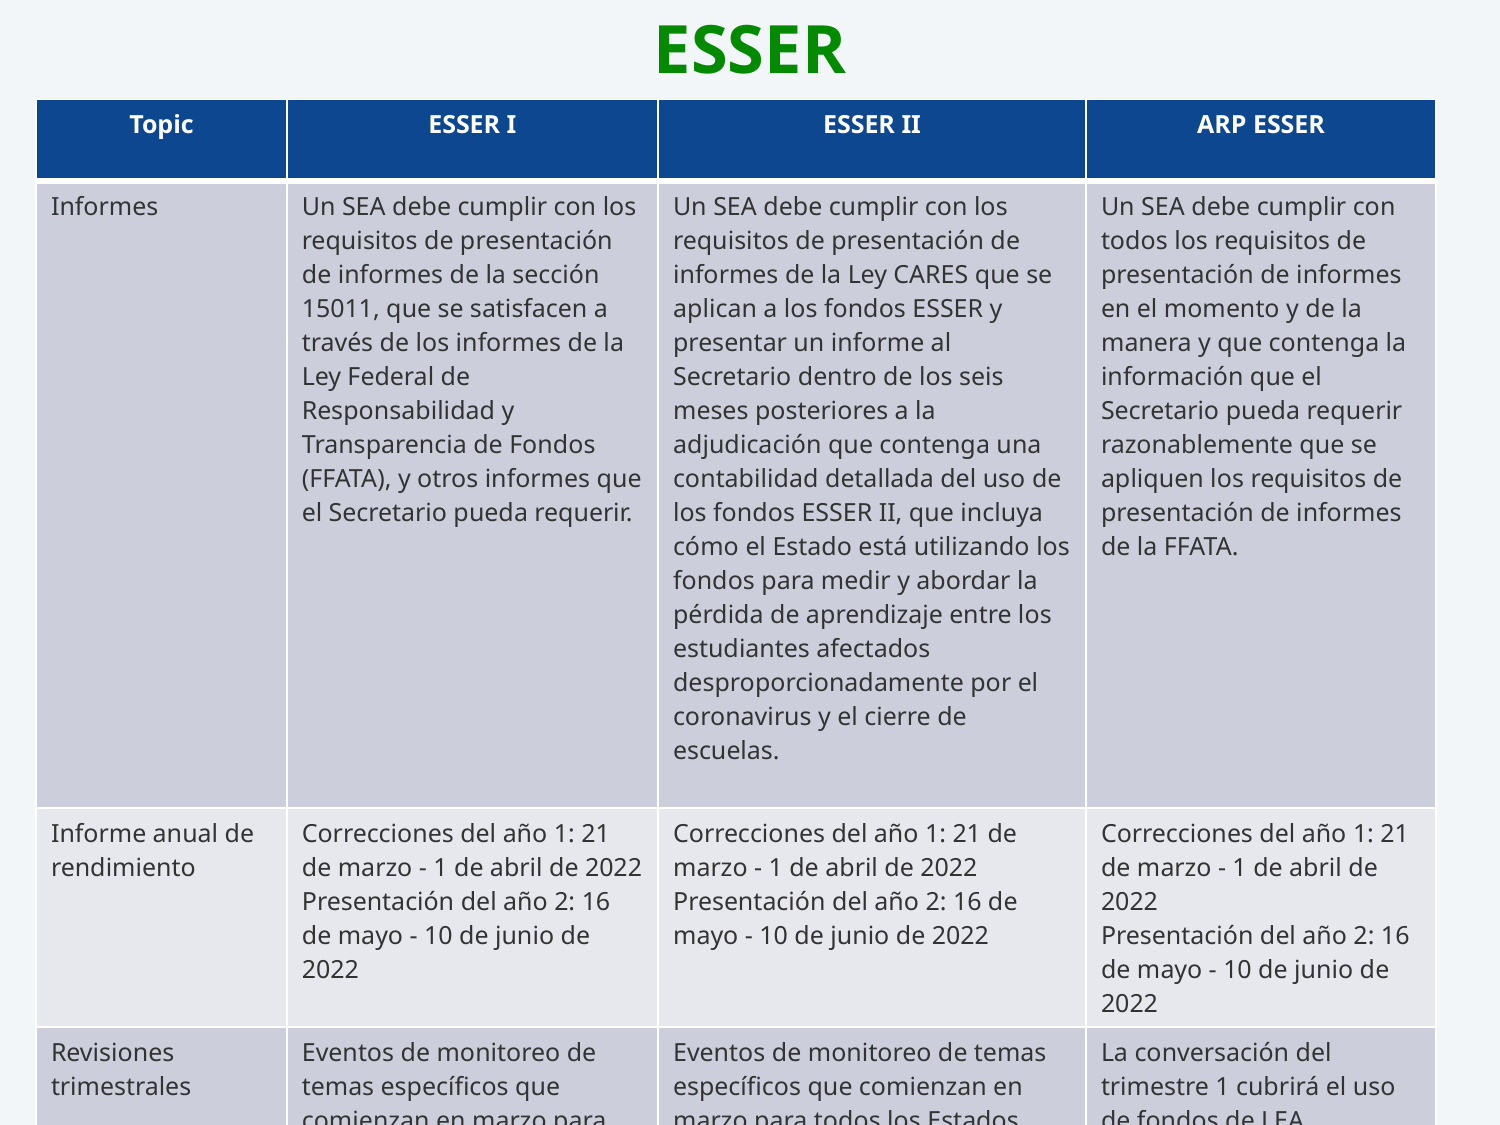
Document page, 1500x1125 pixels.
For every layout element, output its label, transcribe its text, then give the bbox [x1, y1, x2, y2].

table_cell Eventos de monitoreo de temas específicos que comienzan en marzo para todos los Estados [288, 1028, 657, 1125]
table_header Topic [37, 100, 286, 178]
table_cell Un SEA debe cumplir con los requisitos de presentación de informes de la Ley CARES que se aplican a los fondos ESSER y presentar un informe al Secretario dentro de los seis meses posteriores a la adjudicación que contenga una contabilidad detallada del uso de los fondos ESSER II, que incluya cómo el Estado está utilizando los fondos para medir y abordar la pérdida de aprendizaje entre los estudiantes afectados desproporcionadamente por el coronavirus y el cierre de escuelas. [659, 184, 1085, 807]
table_cell Revisiones trimestrales [37, 1028, 286, 1125]
table_cell Un SEA debe cumplir con los requisitos de presentación de informes de la sección 15011, que se satisfacen a través de los informes de la Ley Federal de Responsabilidad y Transparencia de Fondos (FFATA), y otros informes que el Secretario pueda requerir. [288, 184, 657, 807]
table_header ESSER II [659, 100, 1085, 178]
table_header ARP ESSER [1087, 100, 1435, 178]
table_header ESSER I [288, 100, 657, 178]
title ESSER [75, 0, 1425, 99]
table_cell Correcciones del año 1: 21 de marzo - 1 de abril de 2022 Presentación del año 2: 16 de mayo - 10 de junio de 2022 [659, 809, 1085, 1026]
table_cell Informe anual de rendimiento [37, 809, 286, 1026]
table_cell Un SEA debe cumplir con todos los requisitos de presentación de informes en el momento y de la manera y que contenga la información que el Secretario pueda requerir razonablemente que se apliquen los requisitos de presentación de informes de la FFATA. [1087, 184, 1435, 807]
table_cell Informes [37, 184, 286, 807]
table_cell La conversación del trimestre 1 cubrirá el uso de fondos de LEA [1087, 1028, 1435, 1125]
table_cell Correcciones del año 1: 21 de marzo - 1 de abril de 2022 Presentación del año 2: 16 de mayo - 10 de junio de 2022 [1087, 809, 1435, 1026]
table_cell Eventos de monitoreo de temas específicos que comienzan en marzo para todos los Estados [659, 1028, 1085, 1125]
table_cell Correcciones del año 1: 21 de marzo - 1 de abril de 2022 Presentación del año 2: 16 de mayo - 10 de junio de 2022 [288, 809, 657, 1026]
